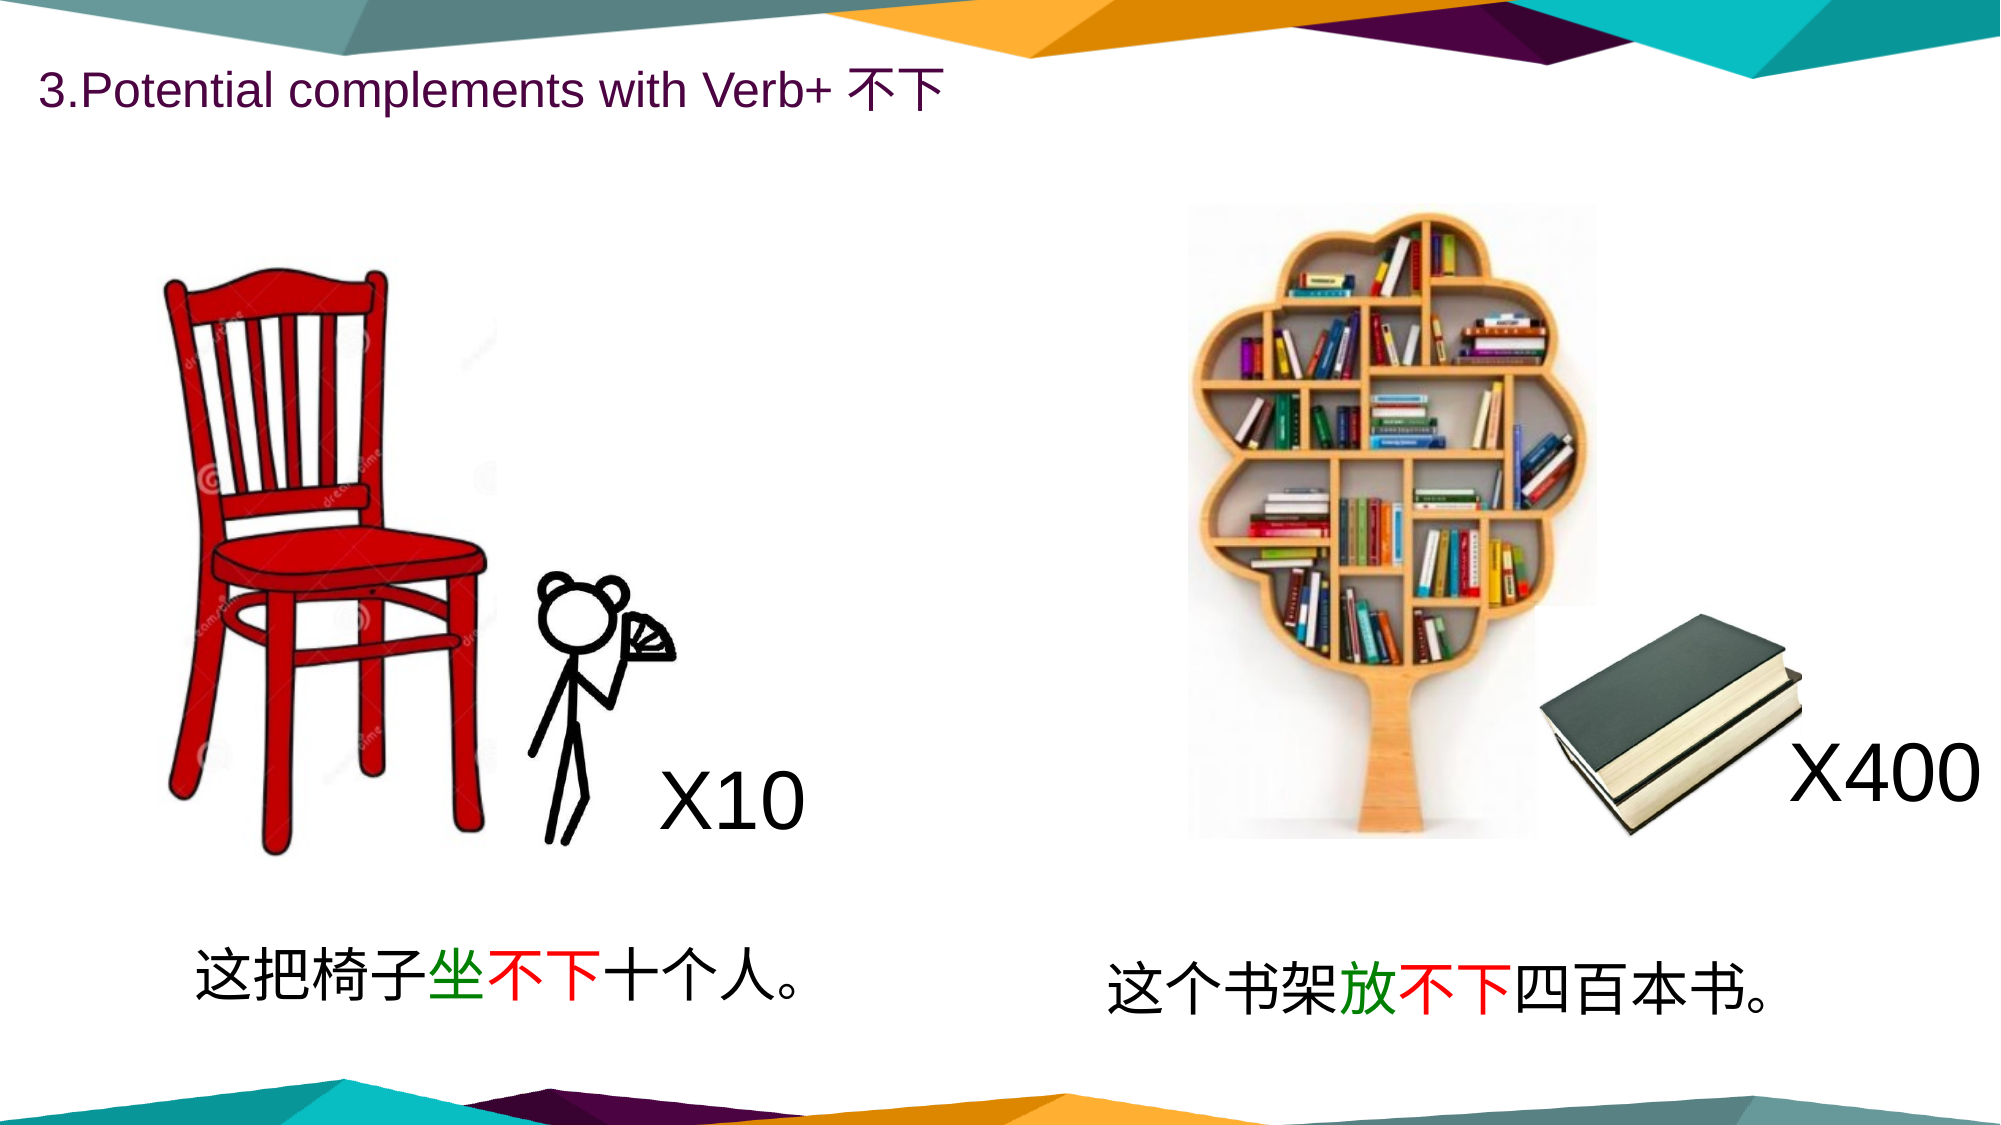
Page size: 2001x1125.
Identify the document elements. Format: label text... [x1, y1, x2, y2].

picture [0, 0, 2000, 80]
picture [519, 560, 686, 856]
picture [1188, 203, 1802, 839]
text_box 这个书架放不下四百本书。 [1091, 944, 1860, 1030]
picture [156, 255, 497, 861]
title 3.Potential complements with Verb+不下 [23, 6, 1749, 175]
text_box X400 [1802, 710, 2000, 826]
picture [0, 1078, 2000, 1125]
text_box X10 [686, 738, 826, 854]
text_box 这把椅子坐不下十个人。 [180, 930, 948, 1016]
